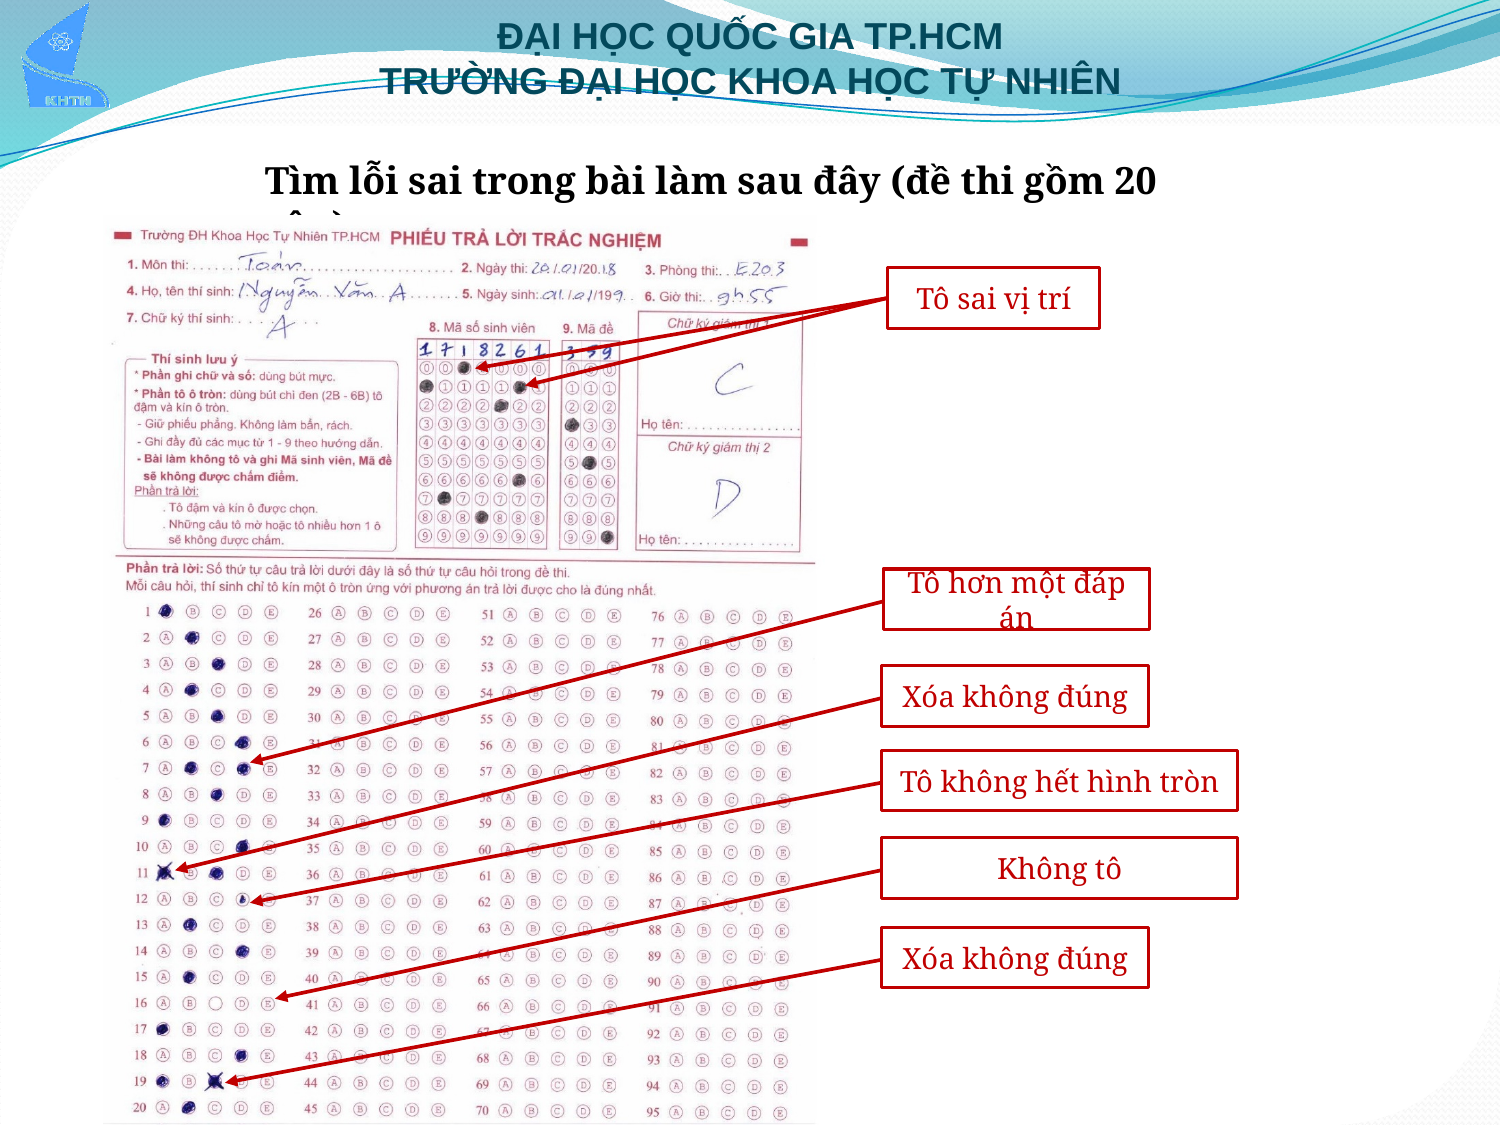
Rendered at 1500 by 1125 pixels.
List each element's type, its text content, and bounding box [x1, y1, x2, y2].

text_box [471, 267, 1101, 394]
picture [18, 0, 113, 110]
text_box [249, 568, 1151, 669]
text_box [224, 927, 1149, 1084]
text_box Tìm lỗi sai trong bài làm sau đây (đề thi gồm 20 câu) [249, 149, 1250, 255]
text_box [274, 837, 1238, 999]
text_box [249, 749, 1238, 903]
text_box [174, 665, 1149, 871]
picture [103, 215, 826, 1125]
